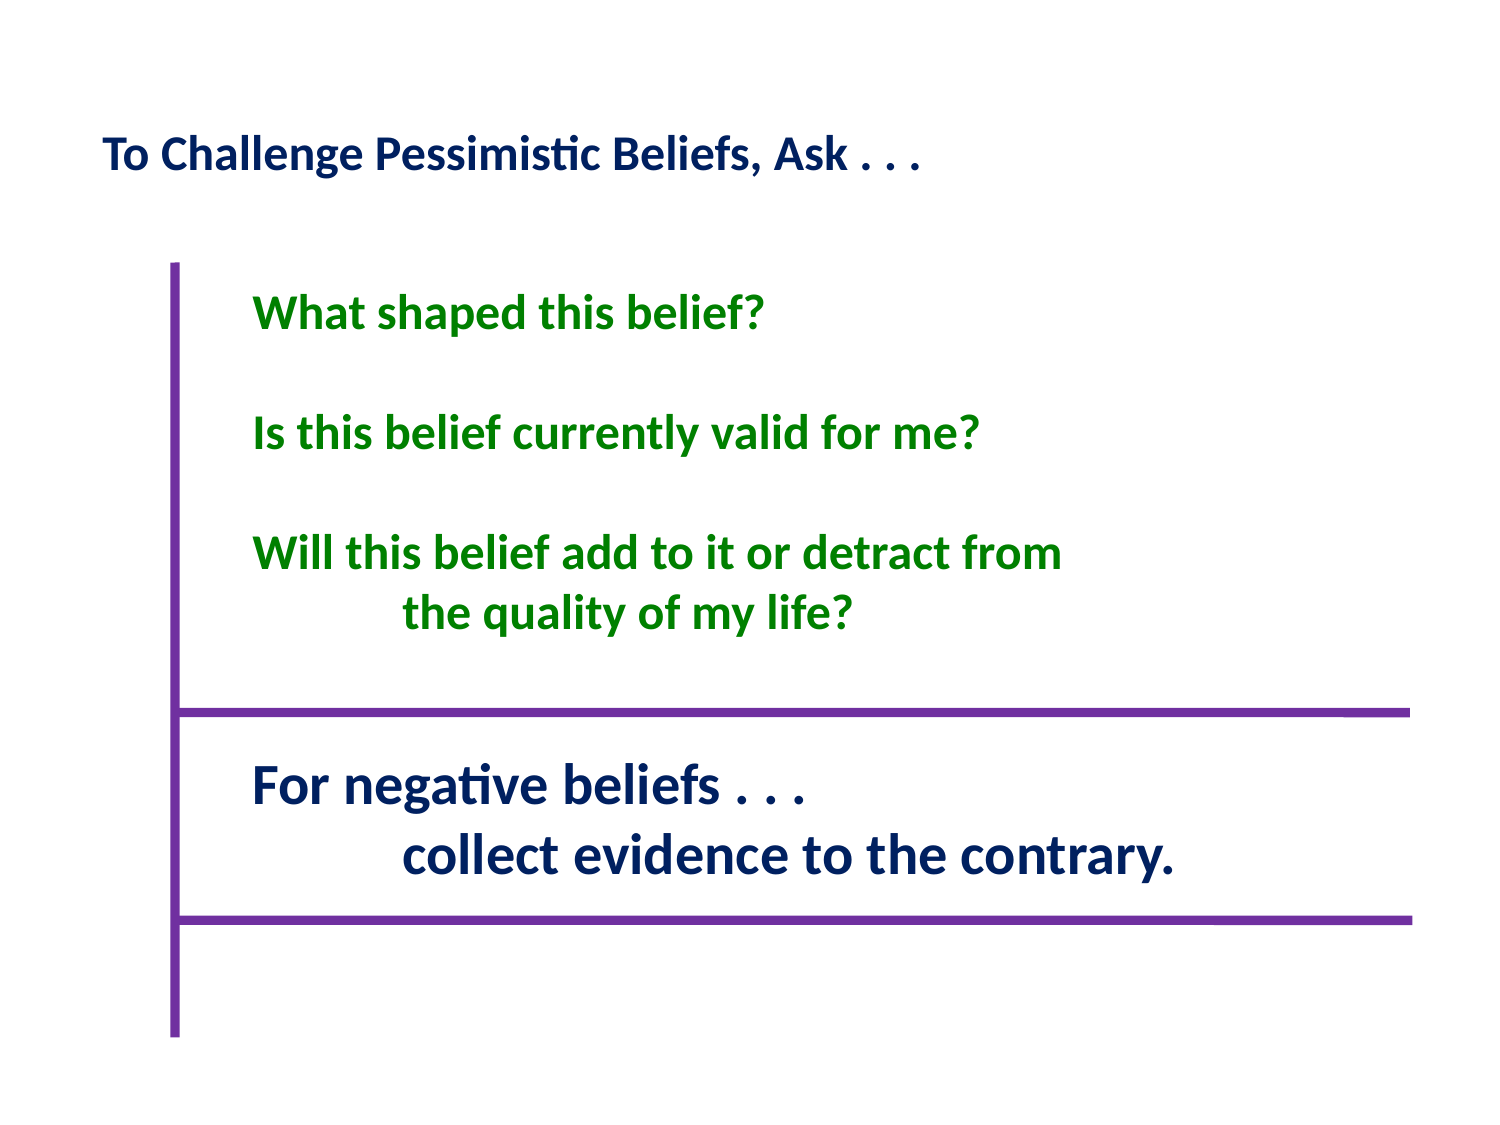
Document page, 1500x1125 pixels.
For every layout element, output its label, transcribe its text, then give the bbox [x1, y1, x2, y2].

text_box To Challenge Pessimistic Beliefs, Ask . . . What shaped this belief? Is this belief currently valid for me? Will this belief add to it or detract from the quality of my life? For negative beliefs . . . collect evidence to the contrary. [87, 112, 1413, 894]
